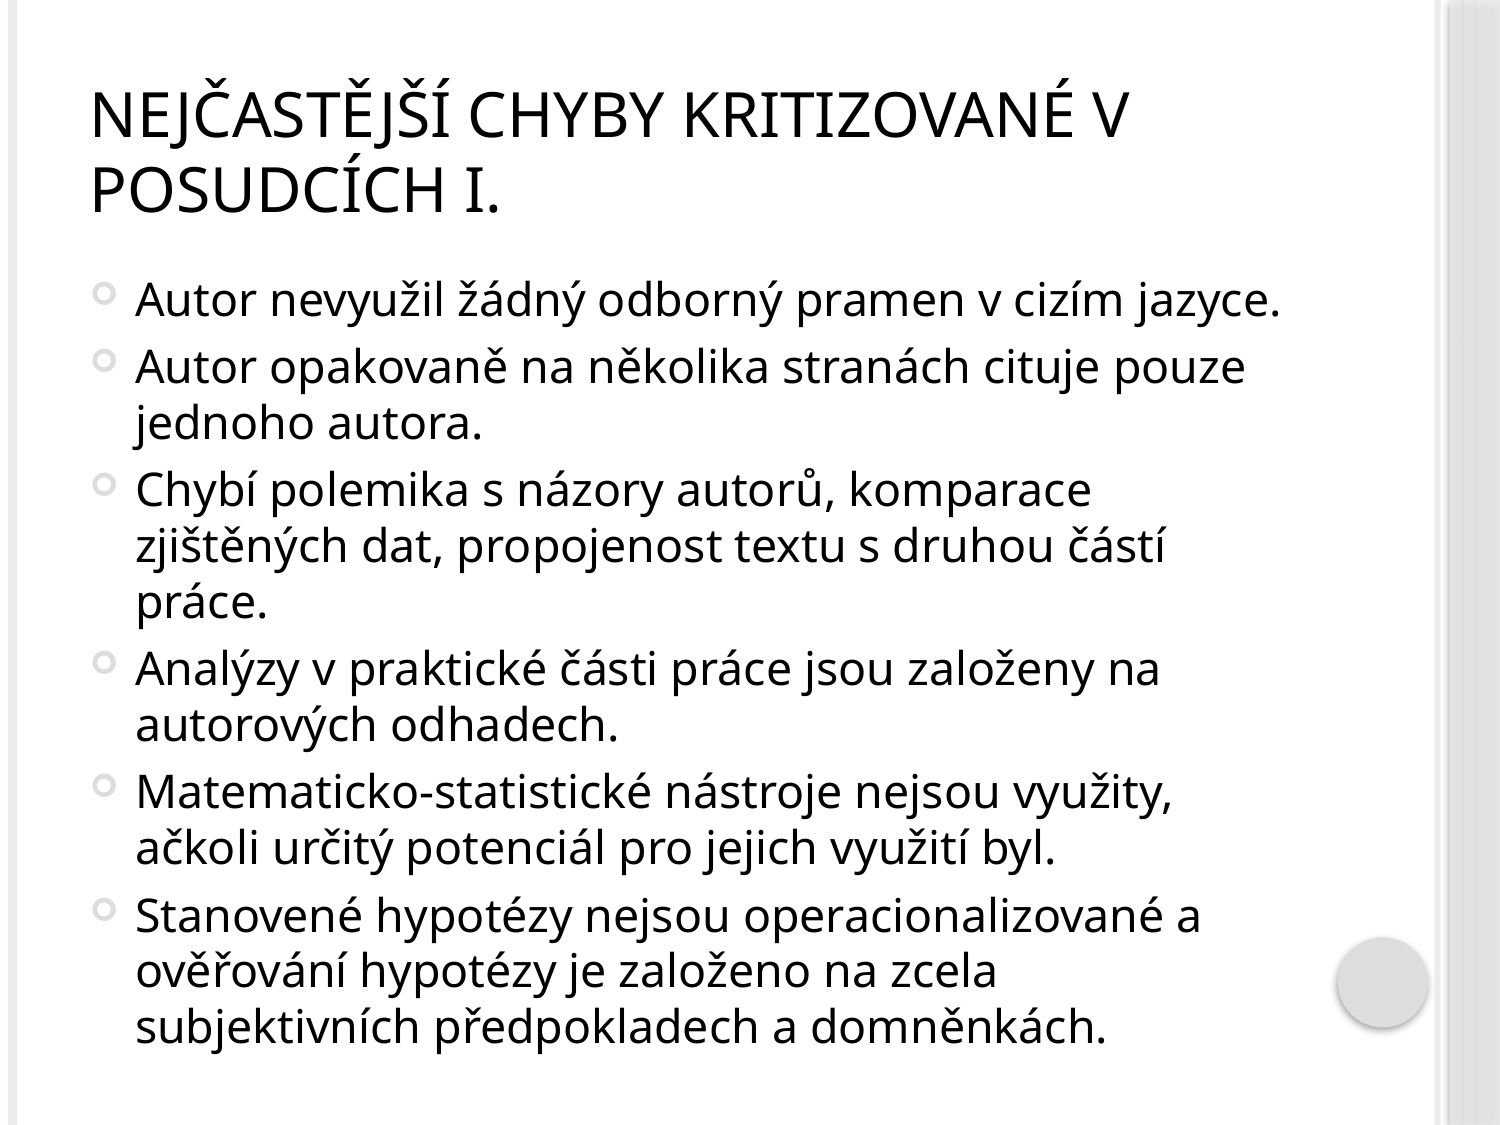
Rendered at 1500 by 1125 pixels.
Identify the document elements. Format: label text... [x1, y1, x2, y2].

title Nejčastější chyby kritizované v posudcích I. [75, 45, 1300, 233]
list Autor nevyužil žádný odborný pramen v cizím jazyce. Autor opakovaně na několika stranách cituje pouze jednoho autora. Chybí polemika s názory autorů, komparace zjištěných dat, propojenost textu s druhou částí práce. Analýzy v praktické části práce jsou založeny na autorových odhadech. Matematicko-statistické nástroje nejsou využity, ačkoli určitý potenciál pro jejich využití byl. Stanovené hypotézy nejsou operacionalizované a ověřování hypotézy je založeno na zcela subjektivních předpokladech a domněnkách. [75, 262, 1300, 1062]
